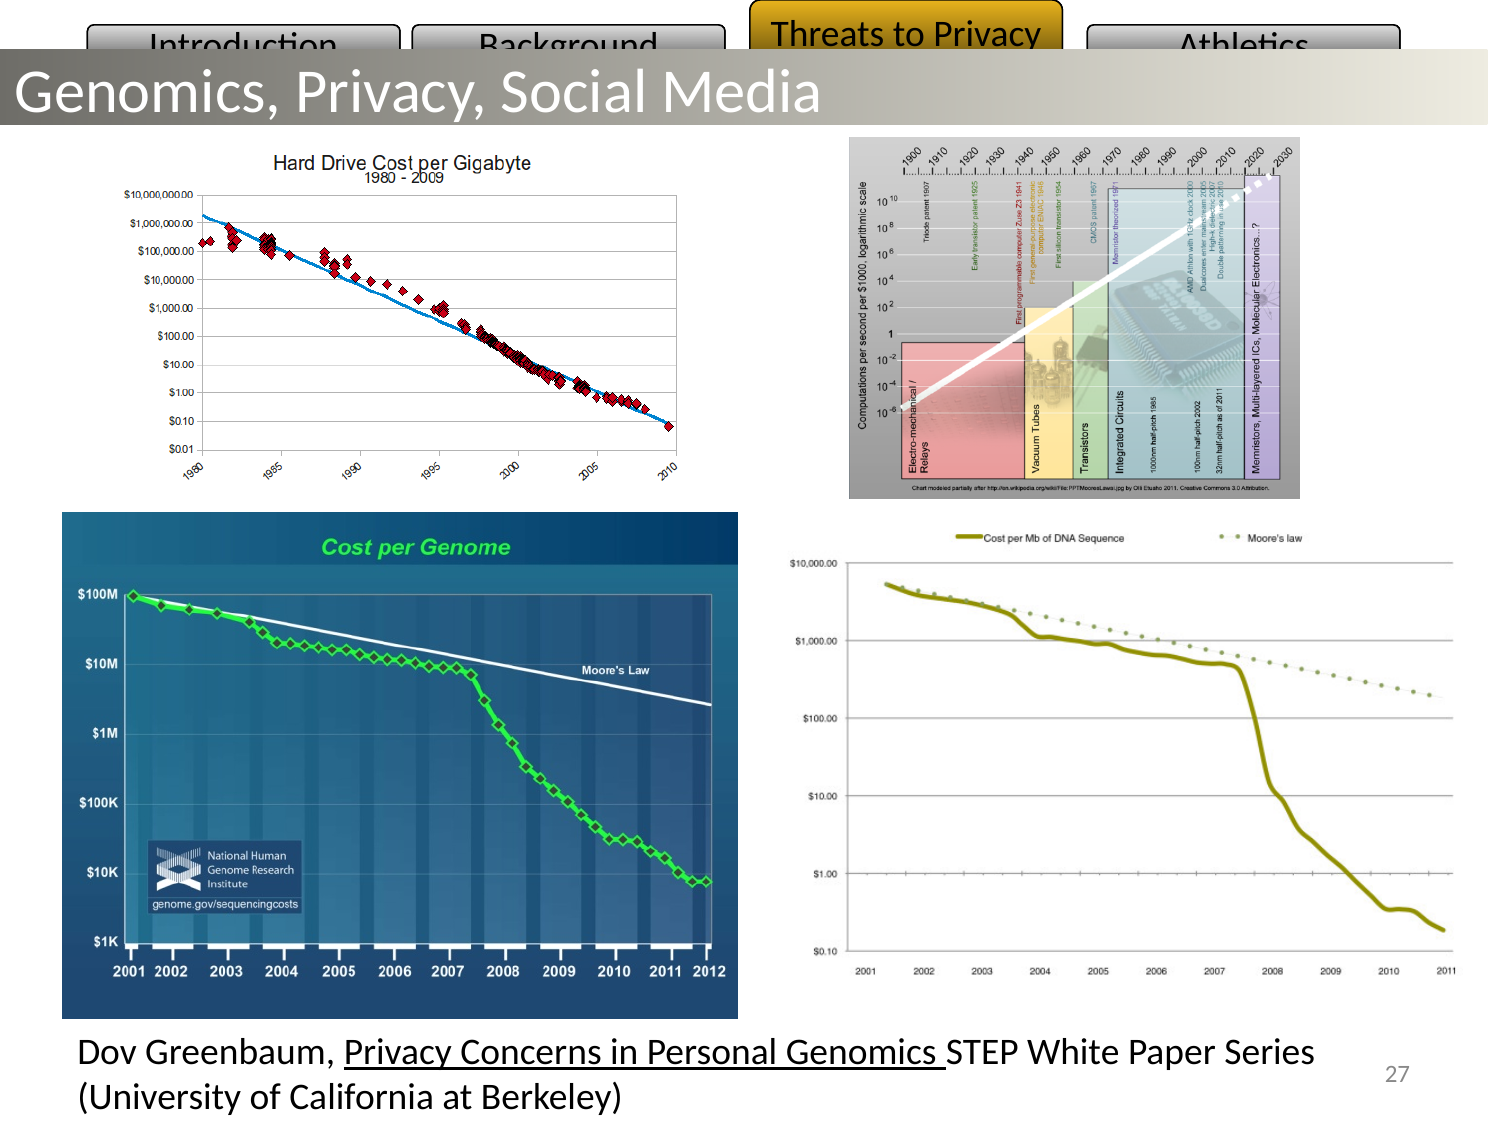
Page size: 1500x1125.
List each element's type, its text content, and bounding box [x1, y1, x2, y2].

picture [112, 149, 688, 486]
text_box Threats to Privacy [749, 0, 1063, 49]
text_box Genomics, Privacy, Social Media [0, 49, 1488, 125]
picture [62, 512, 738, 1019]
picture [849, 137, 1301, 499]
text_box Background [412, 24, 725, 49]
text_box Introduction [87, 24, 400, 49]
text_box Dov Greenbaum, Privacy Concerns in Personal Genomics STEP White Paper Series (University of California at Berkeley) [62, 1019, 1463, 1125]
text_box Athletics [1087, 24, 1400, 49]
picture [787, 524, 1463, 987]
